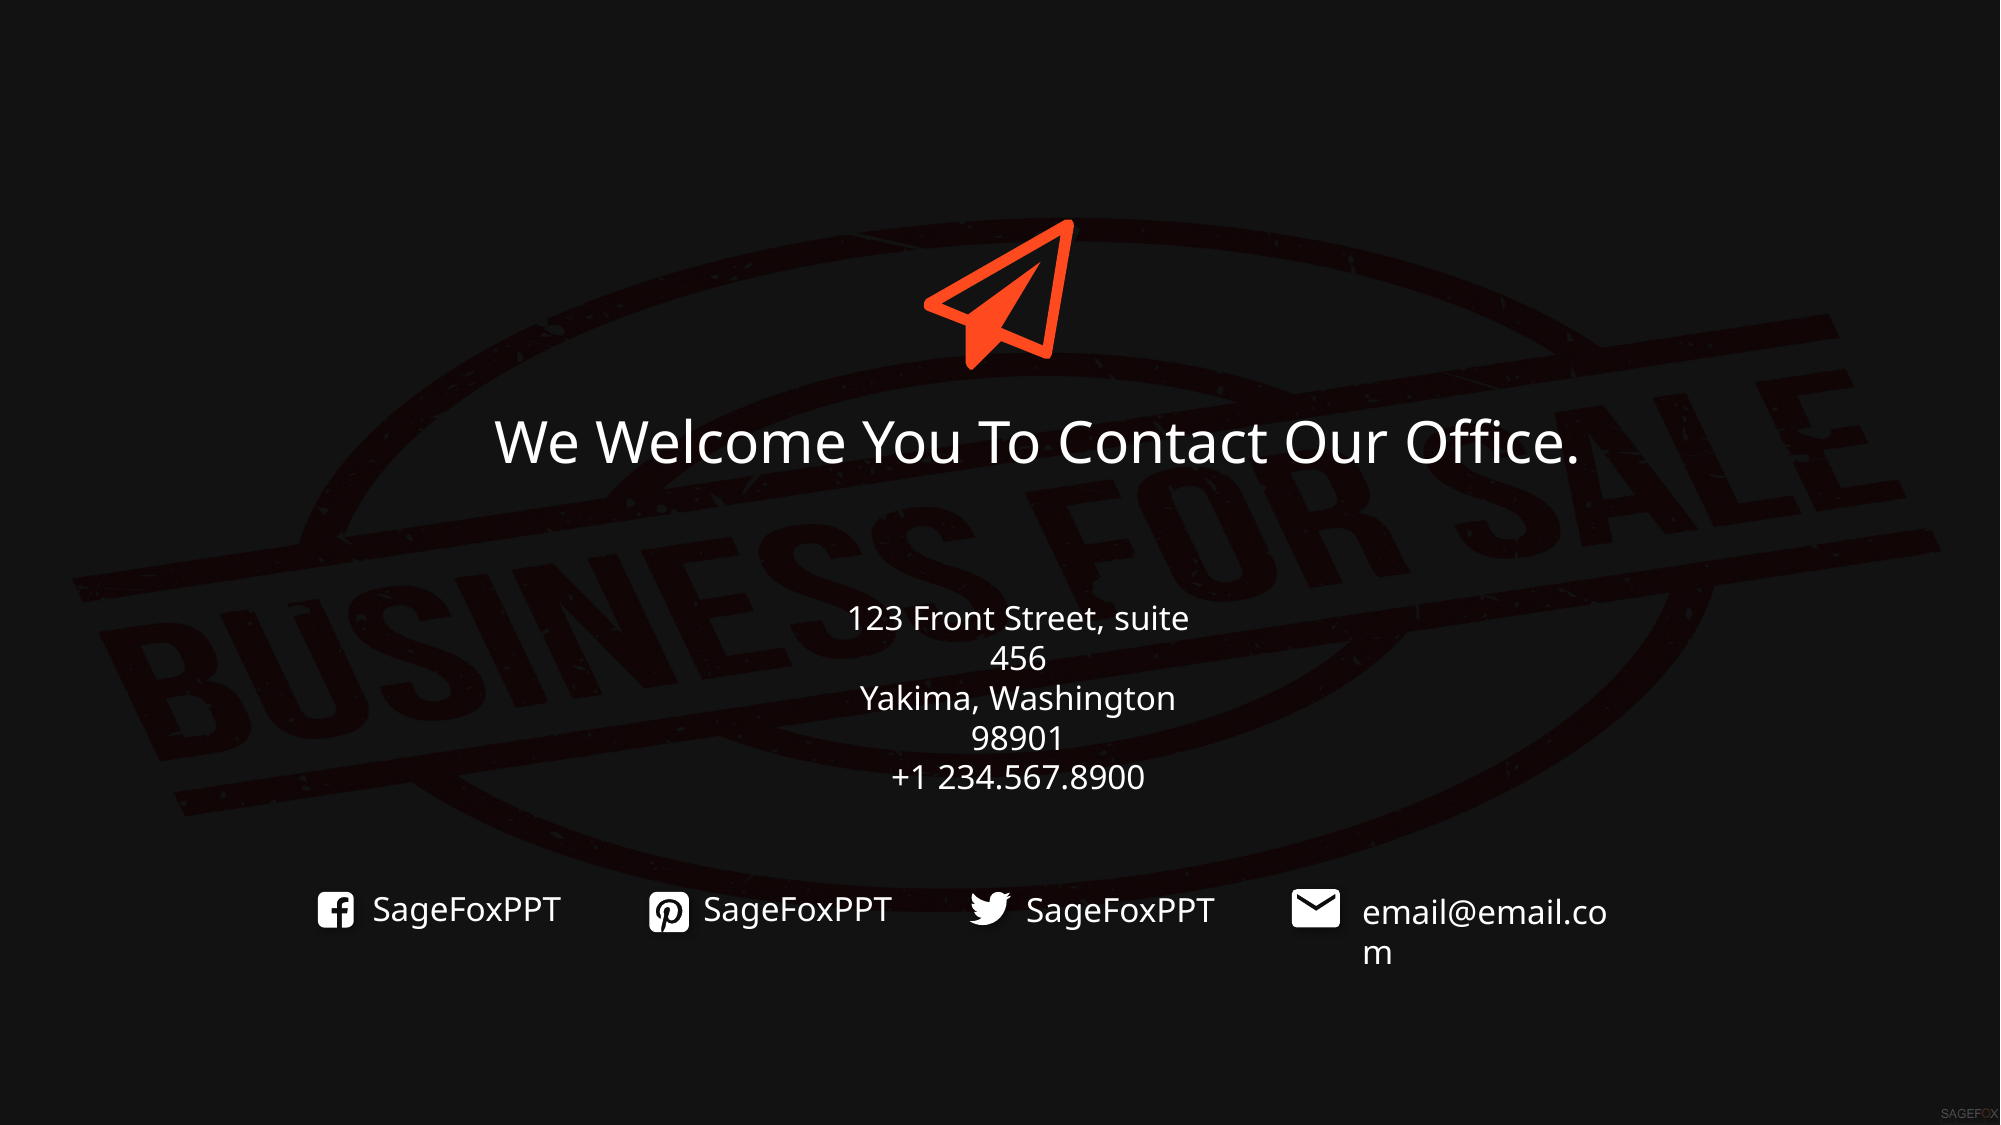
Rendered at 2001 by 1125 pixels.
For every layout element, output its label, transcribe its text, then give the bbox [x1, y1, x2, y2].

text_box SageFoxPPT [1011, 881, 1252, 937]
text_box [1291, 889, 1340, 928]
text_box [923, 219, 1074, 370]
text_box email@email.com [1347, 884, 1649, 979]
text_box SageFoxPPT [357, 880, 598, 936]
text_box 123 Front Street, suite 456 Yakima, Washington 98901 +1 234.567.8900 [808, 589, 1229, 804]
text_box [0, 0, 2000, 1125]
text_box [317, 891, 354, 928]
text_box SageFoxPPT [688, 880, 929, 936]
text_box We Welcome You To Contact Our Office. [477, 398, 1598, 483]
text_box [649, 891, 688, 933]
text_box [969, 891, 1011, 926]
